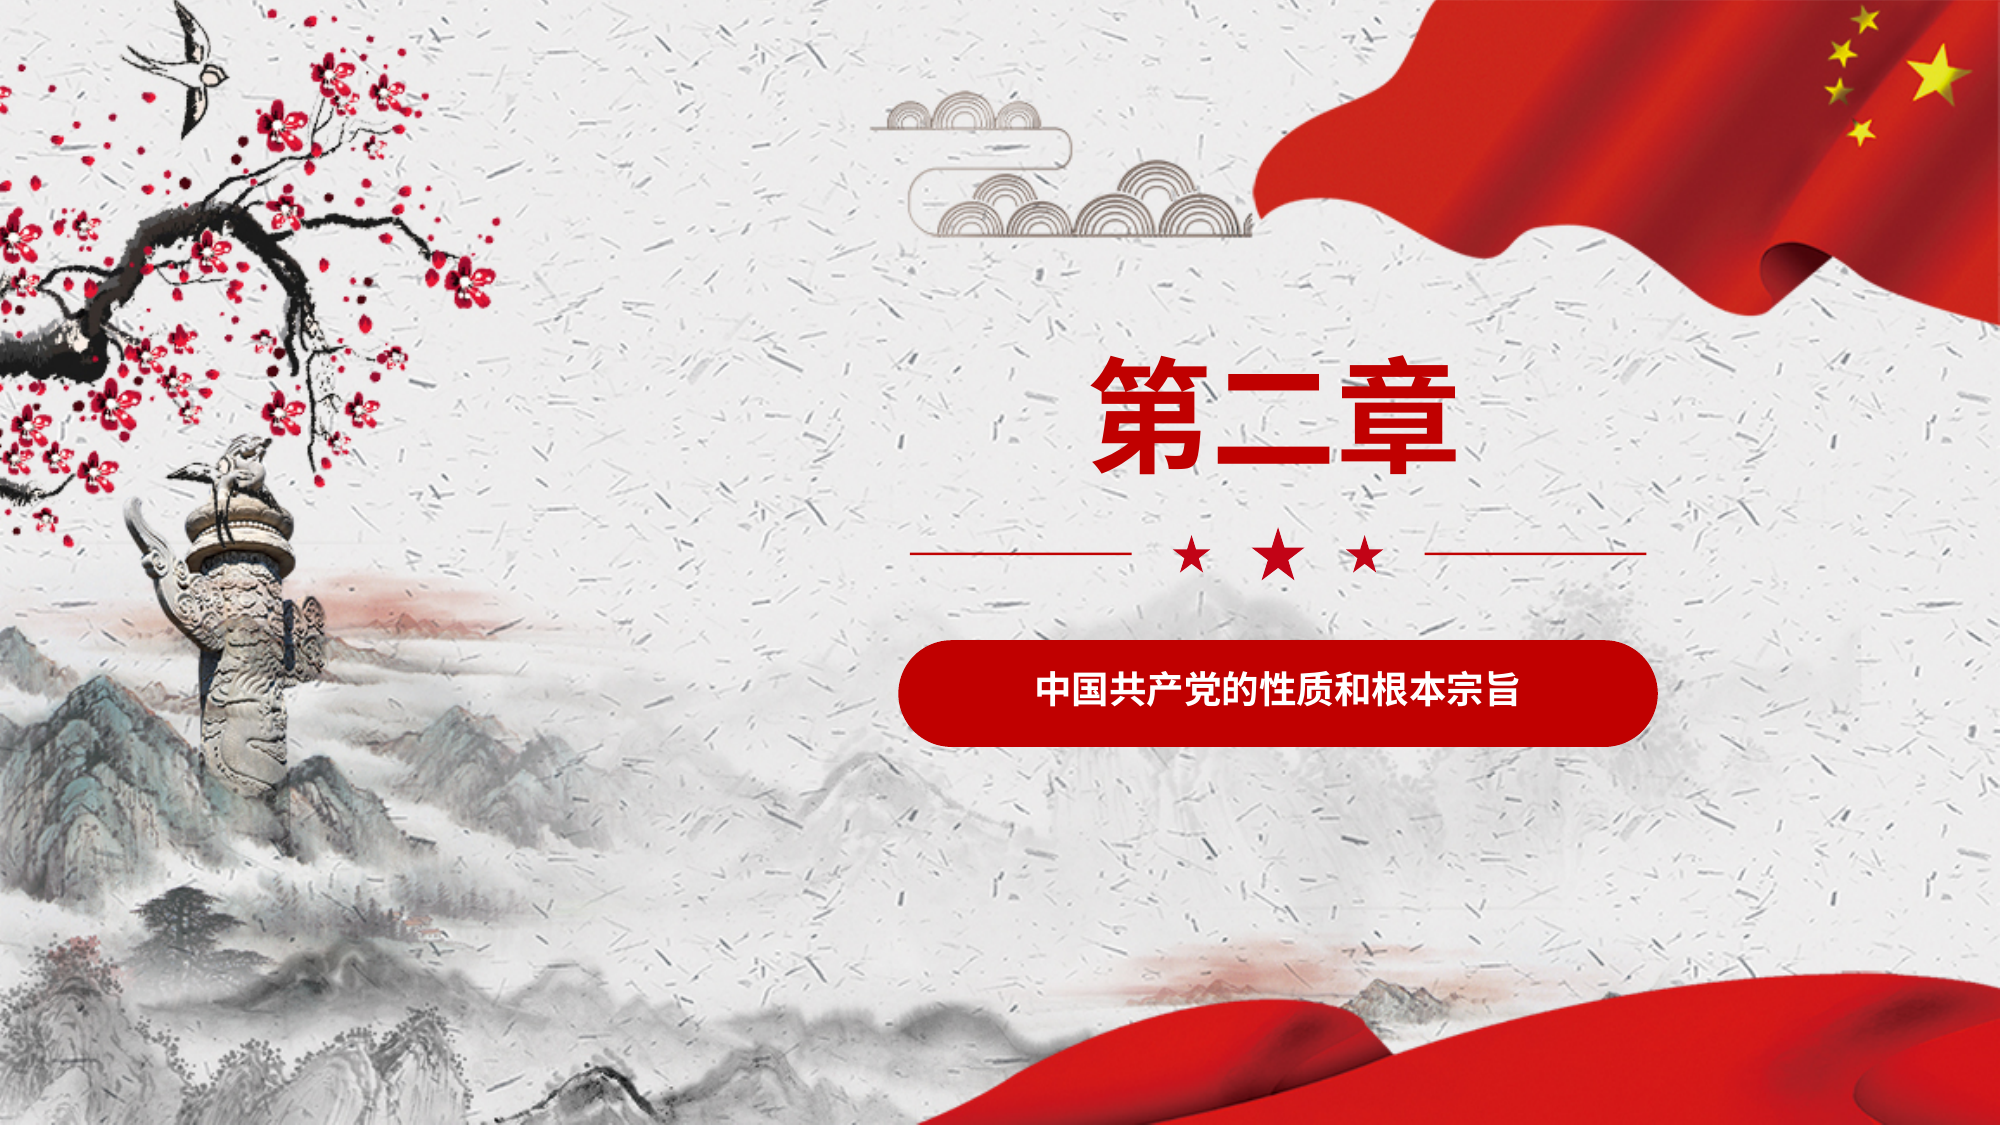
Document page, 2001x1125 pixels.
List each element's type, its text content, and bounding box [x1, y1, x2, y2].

picture [0, 0, 2000, 1125]
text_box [898, 636, 1658, 747]
text_box 第二章 [1071, 331, 1485, 497]
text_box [909, 527, 1647, 581]
